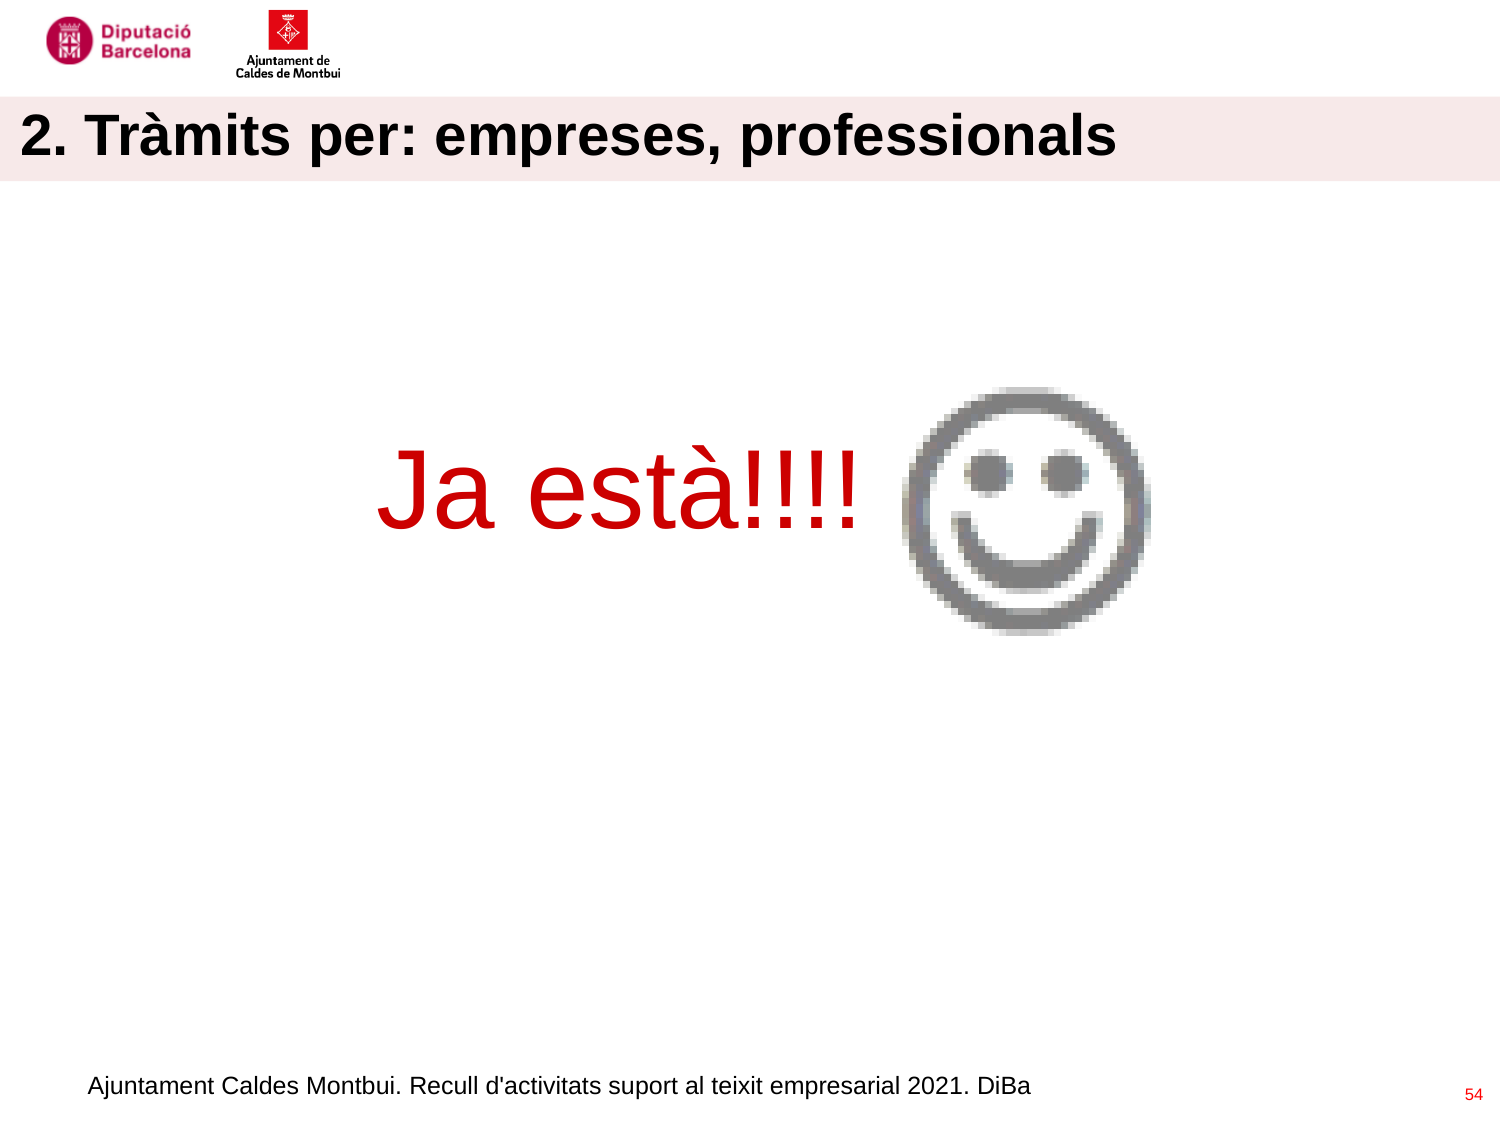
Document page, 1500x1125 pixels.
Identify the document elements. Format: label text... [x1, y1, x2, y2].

picture [867, 317, 1235, 679]
slide_number 54 [1313, 1064, 1499, 1124]
text_box [0, 96, 1500, 182]
picture [230, 9, 342, 78]
text_box Ja està!!!! [361, 408, 879, 694]
text_box 2. Tràmits per: empreses, professionals [5, 90, 1500, 175]
picture [41, 10, 206, 69]
